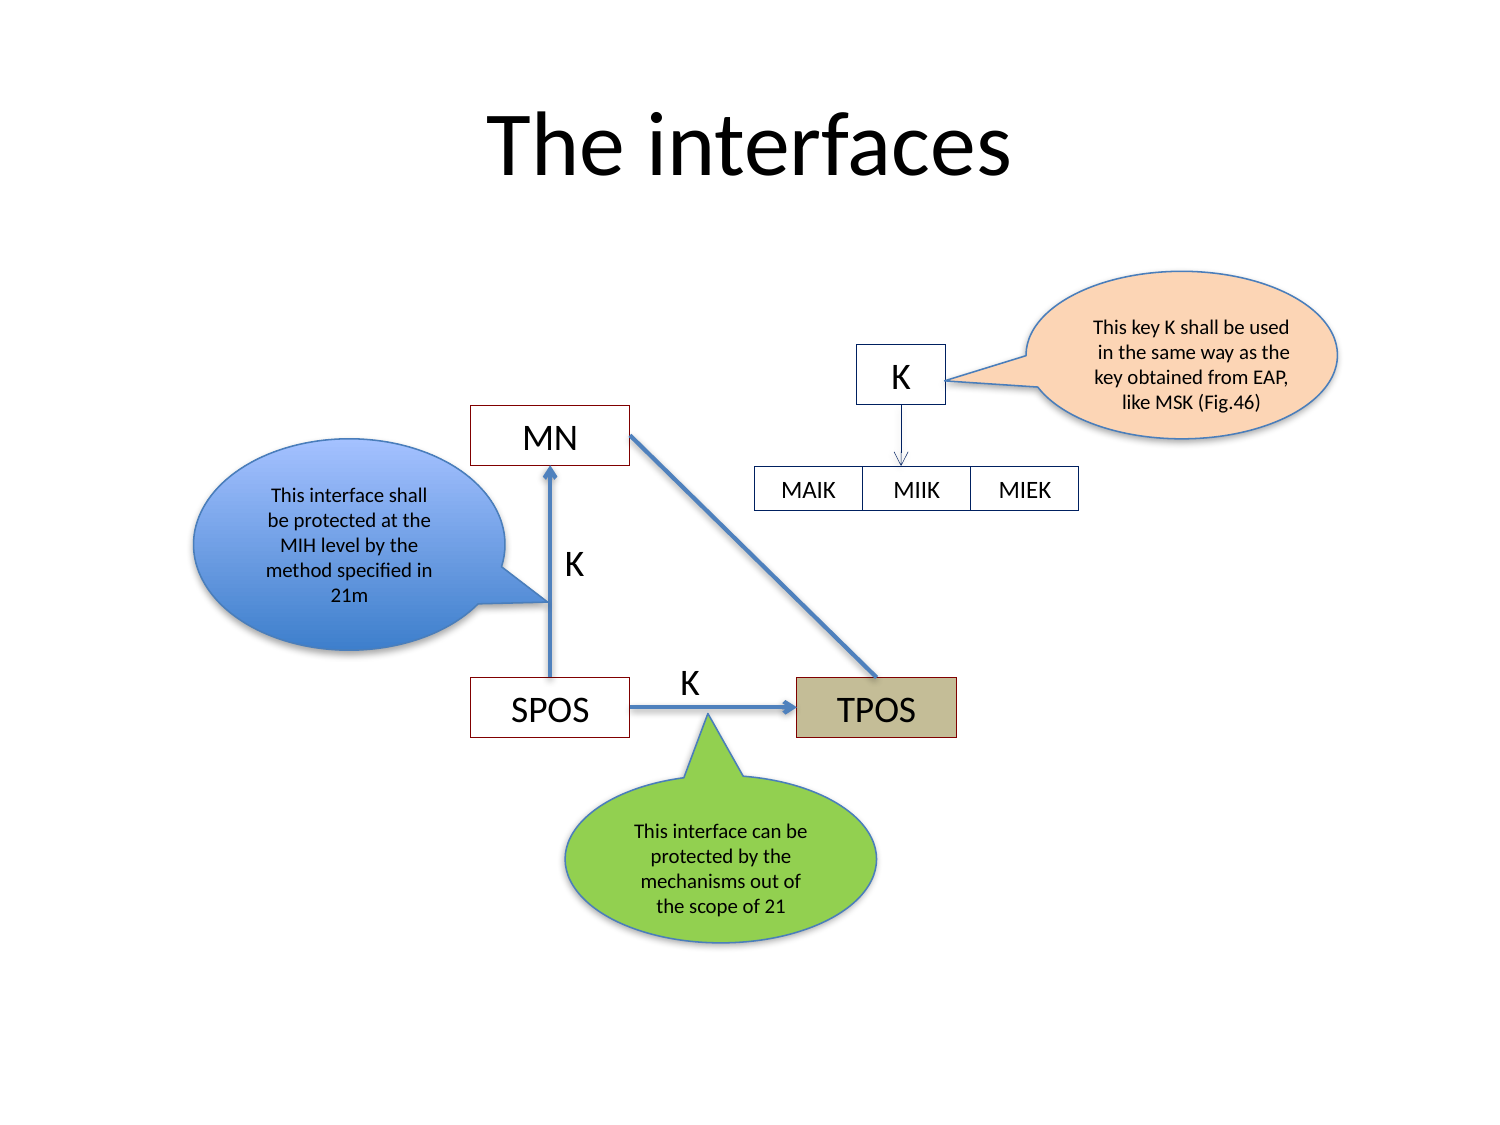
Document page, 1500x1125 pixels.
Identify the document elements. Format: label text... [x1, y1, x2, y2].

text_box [1025, 271, 1338, 440]
title The interfaces [75, 45, 1425, 233]
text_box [470, 344, 1080, 739]
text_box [193, 438, 506, 651]
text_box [564, 775, 877, 944]
